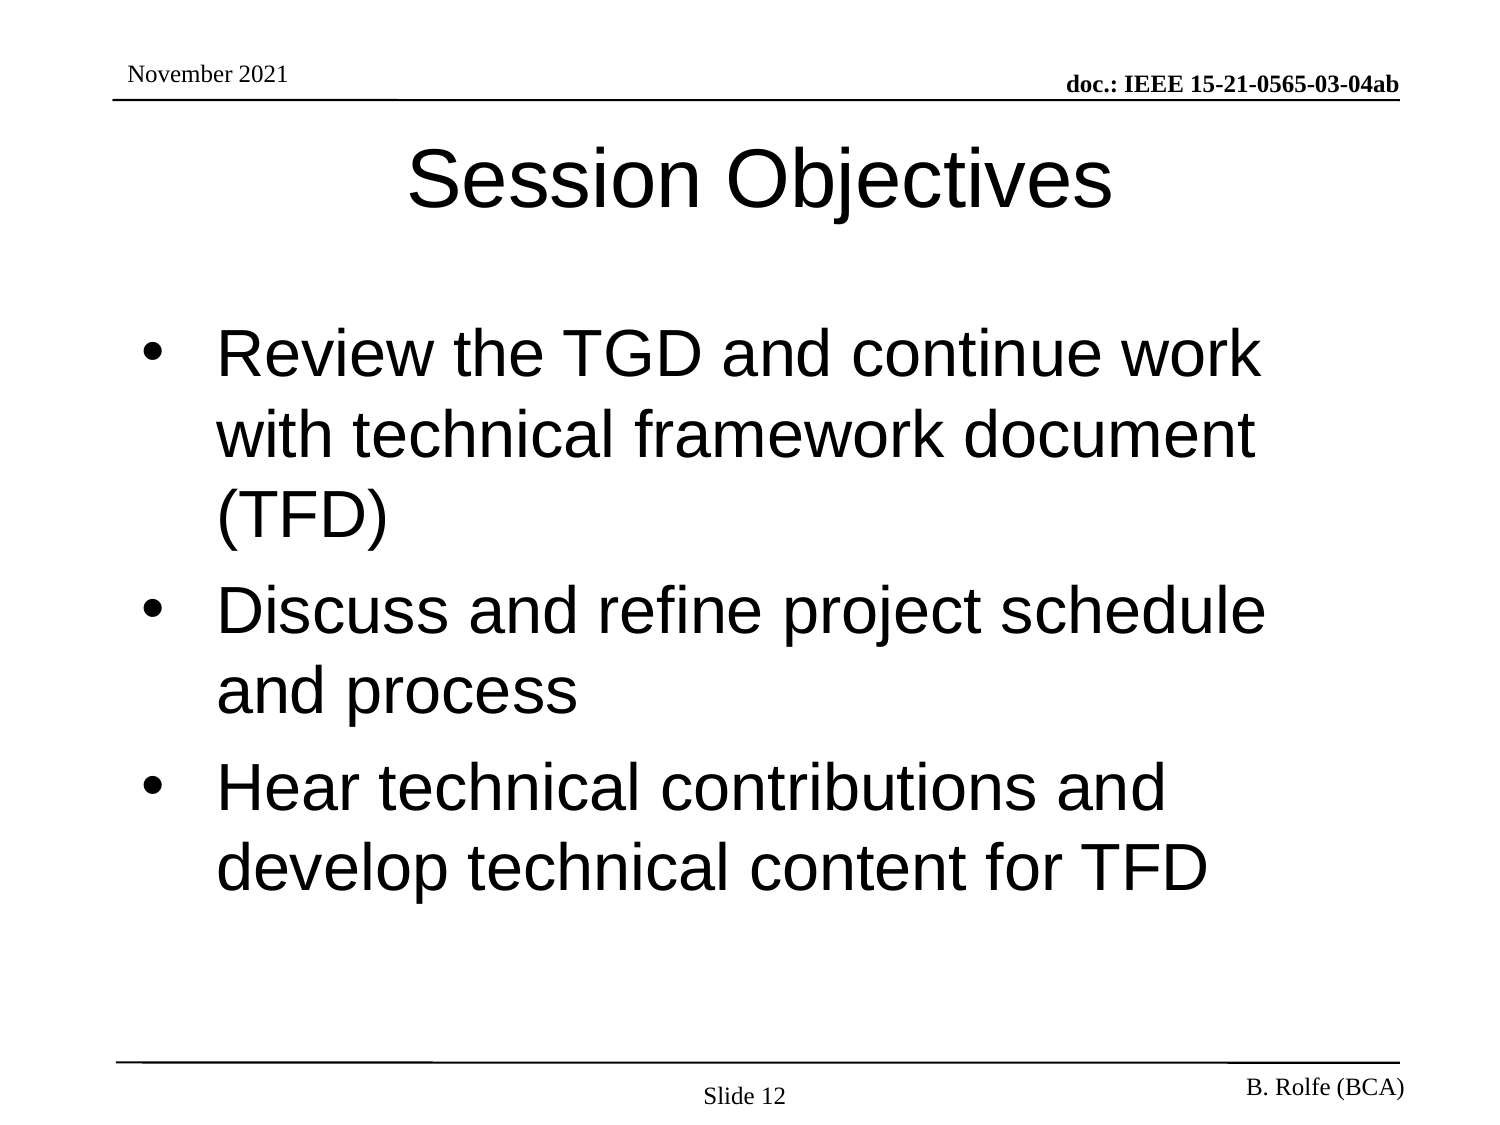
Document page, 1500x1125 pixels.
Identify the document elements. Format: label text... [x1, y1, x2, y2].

slide_number Slide 12 [690, 1075, 799, 1115]
list Review the TGD and continue work with technical framework document (TFD) Discuss and refine project schedule and process Hear technical contributions and develop technical content for TFD [125, 302, 1400, 1024]
title Session Objectives [123, 112, 1398, 237]
